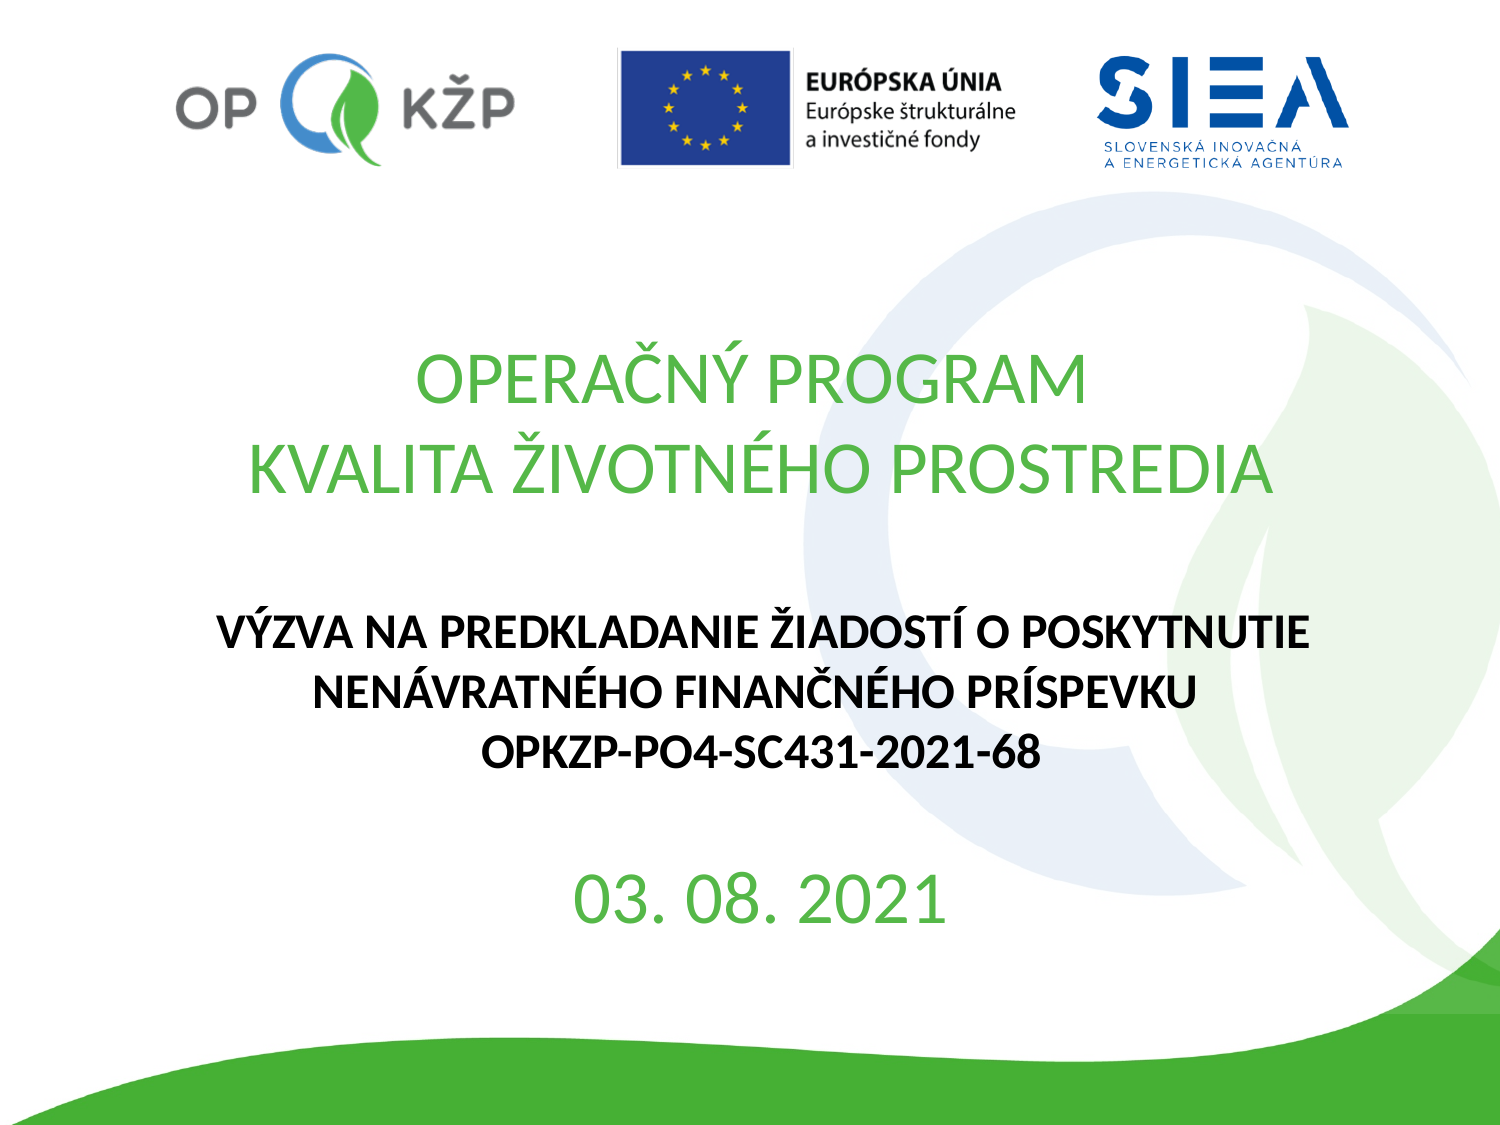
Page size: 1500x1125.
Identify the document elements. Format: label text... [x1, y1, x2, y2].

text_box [123, 30, 1356, 179]
title operačný program kvalita životného prostredia Výzva na predkladanie žiadostí o poskytnutie nenávratného finančného príspevku OPKZP-PO4-SC431-2021-68 03. 08. 2021 [123, 219, 747, 887]
picture [0, 143, 1500, 1125]
